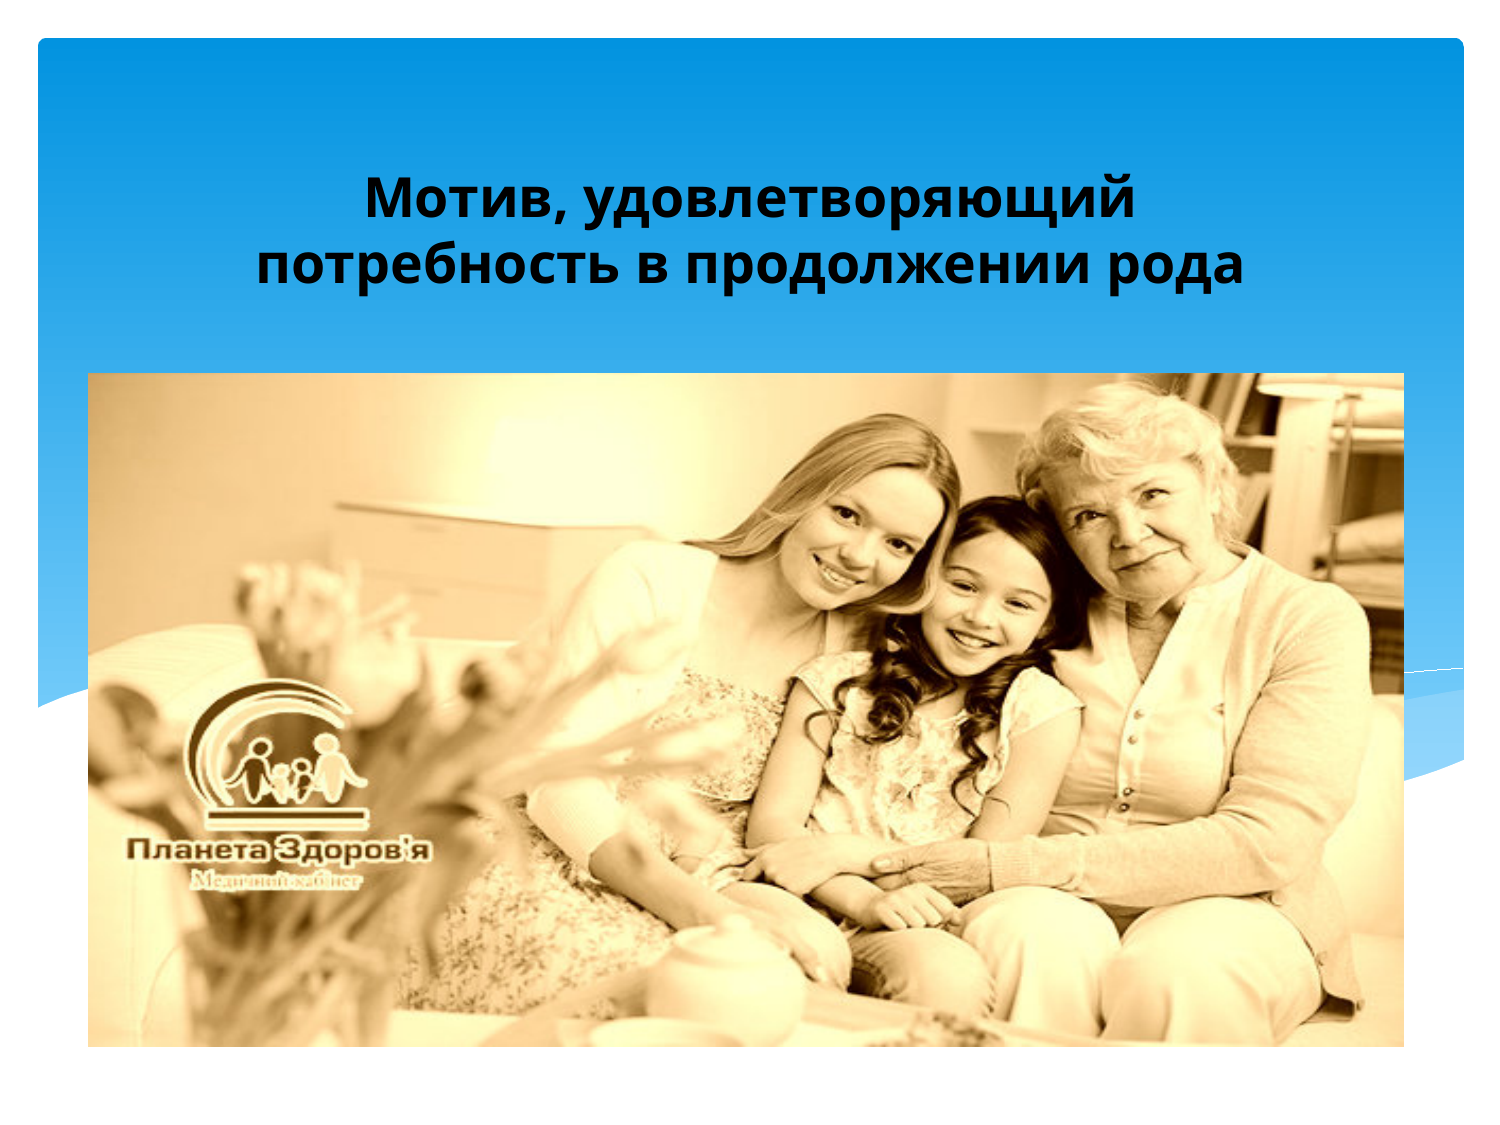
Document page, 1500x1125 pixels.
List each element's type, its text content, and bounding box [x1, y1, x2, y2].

list Мотив, удовлетворяющий потребность в продолжении рода [224, 137, 1278, 303]
picture [88, 373, 1405, 1048]
